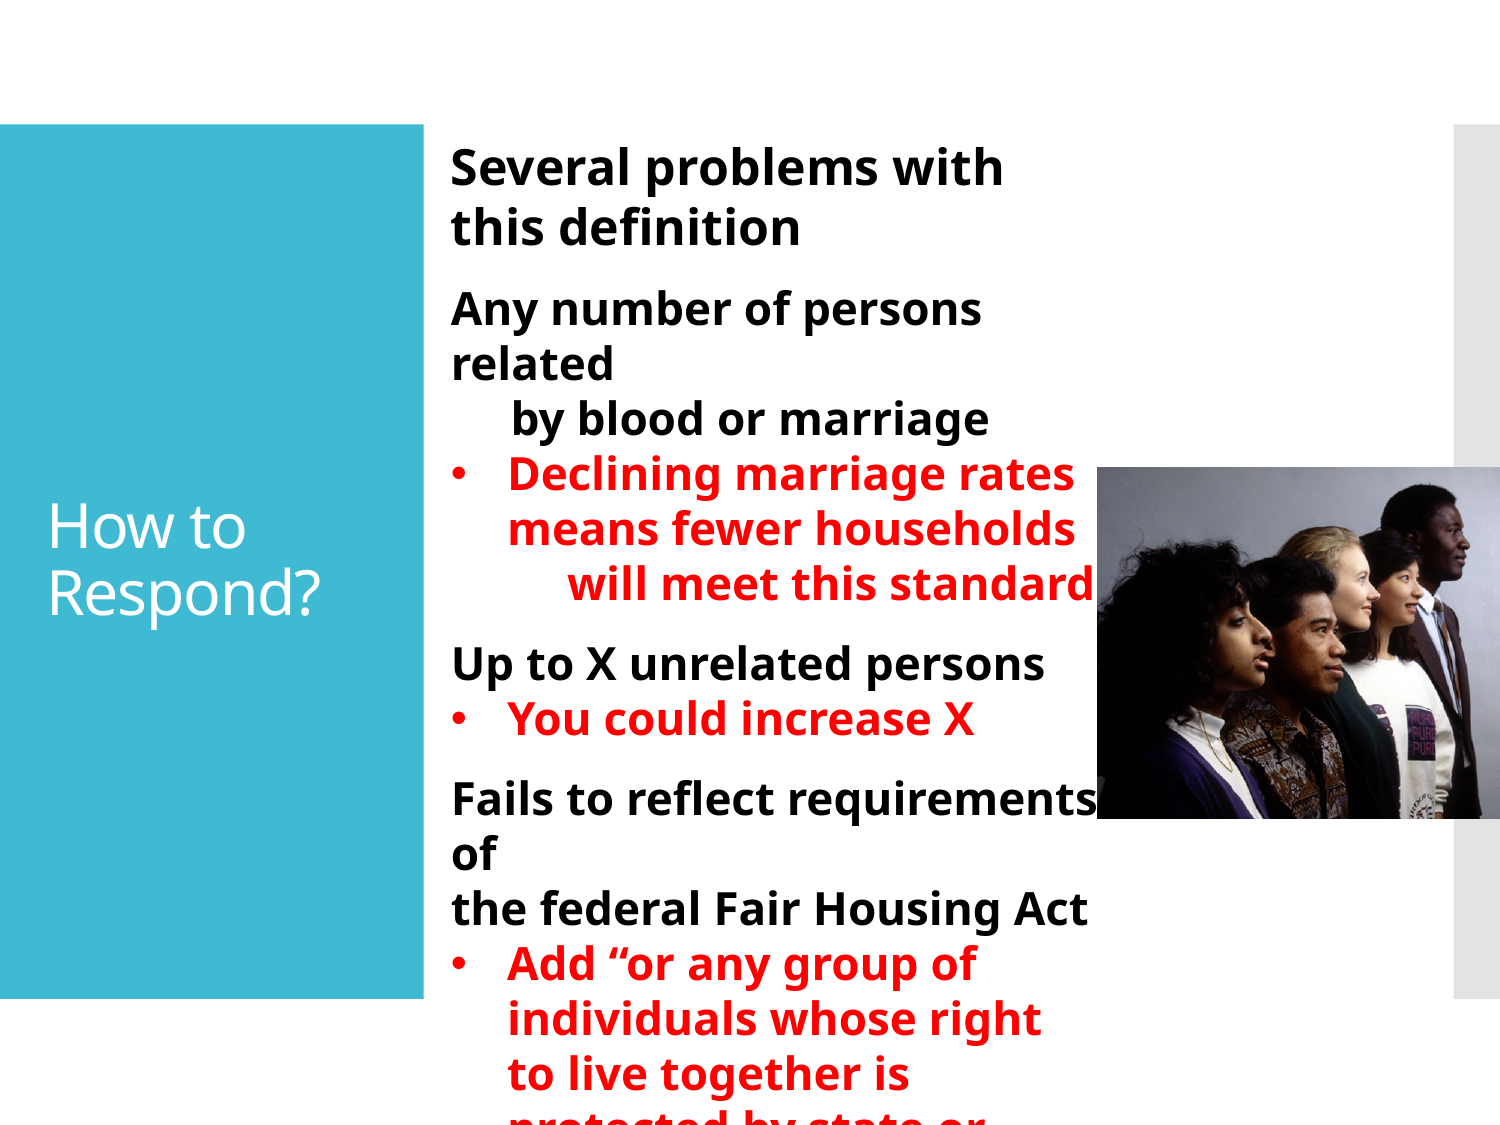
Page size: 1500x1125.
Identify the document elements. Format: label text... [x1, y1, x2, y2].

title How to Respond? [31, 184, 394, 940]
text_box Several problems with this definition Any number of persons related by blood or marriage Declining marriage rates means fewer households will meet this standard Up to X unrelated persons You could increase X Fails to reflect requirements of the federal Fair Housing Act Add “or any group of individuals whose right to live together is protected by state or federal fair housing laws” [436, 127, 1115, 1125]
picture [1097, 467, 1500, 819]
